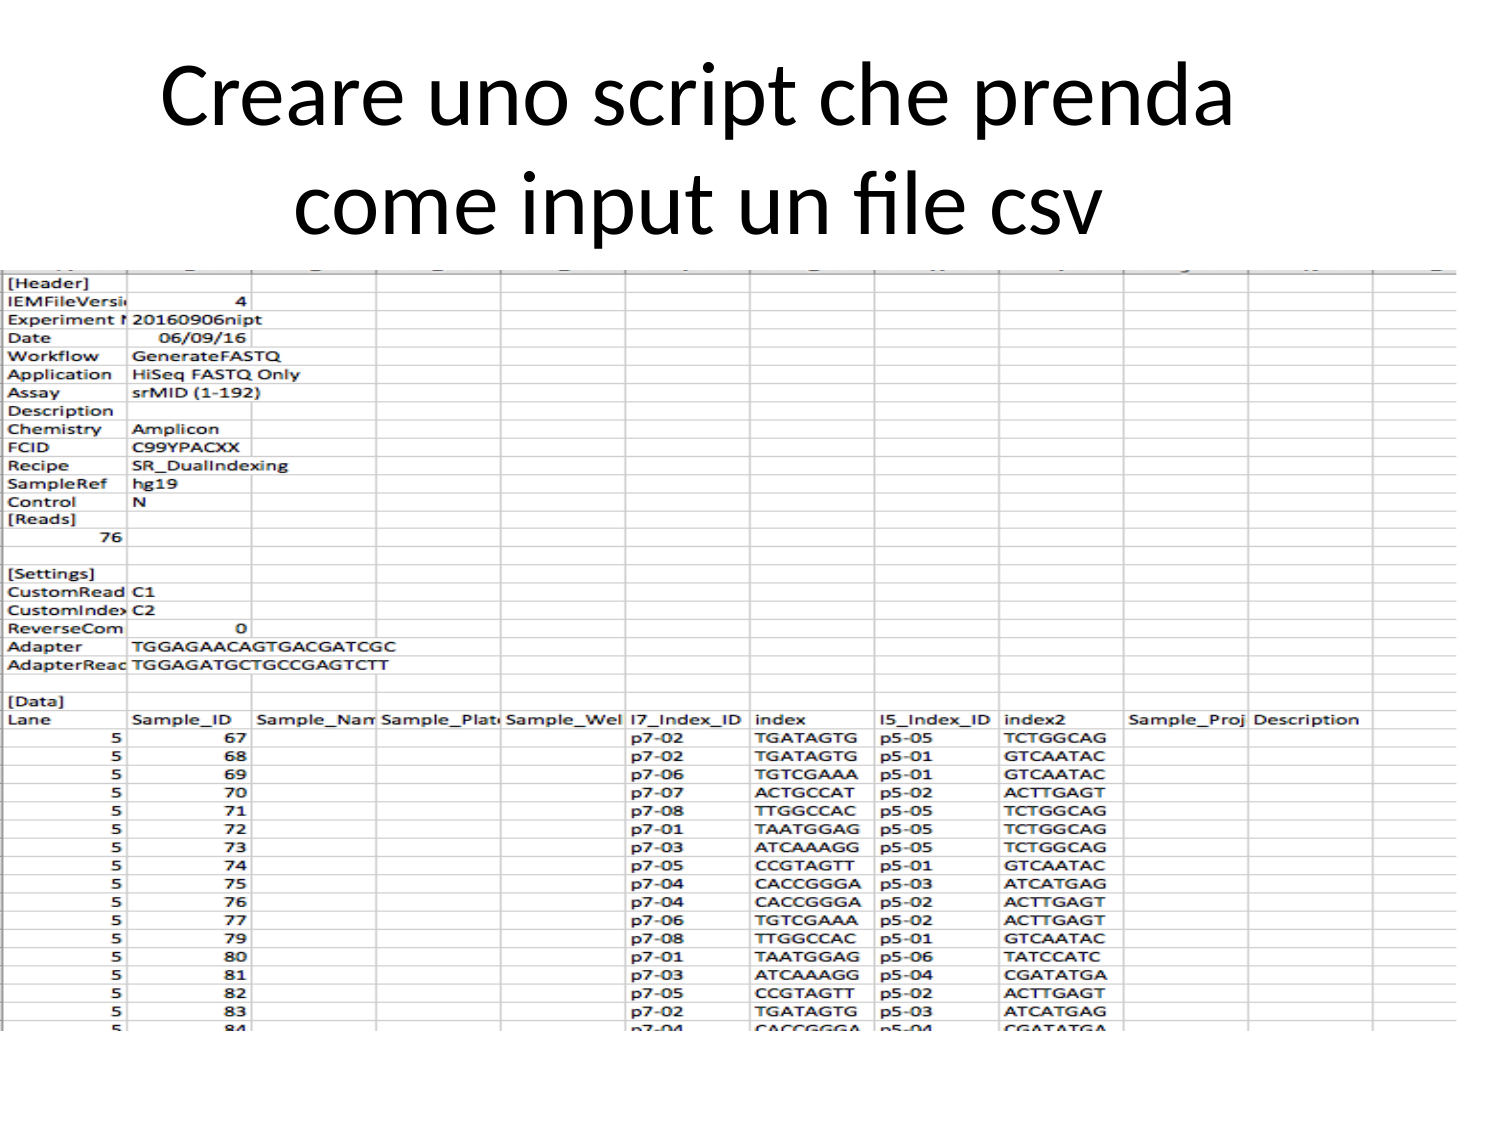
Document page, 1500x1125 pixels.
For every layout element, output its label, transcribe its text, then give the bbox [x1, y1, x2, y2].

picture [0, 270, 1457, 1032]
title Creare uno script che prenda come input un file csv [61, 22, 1337, 264]
